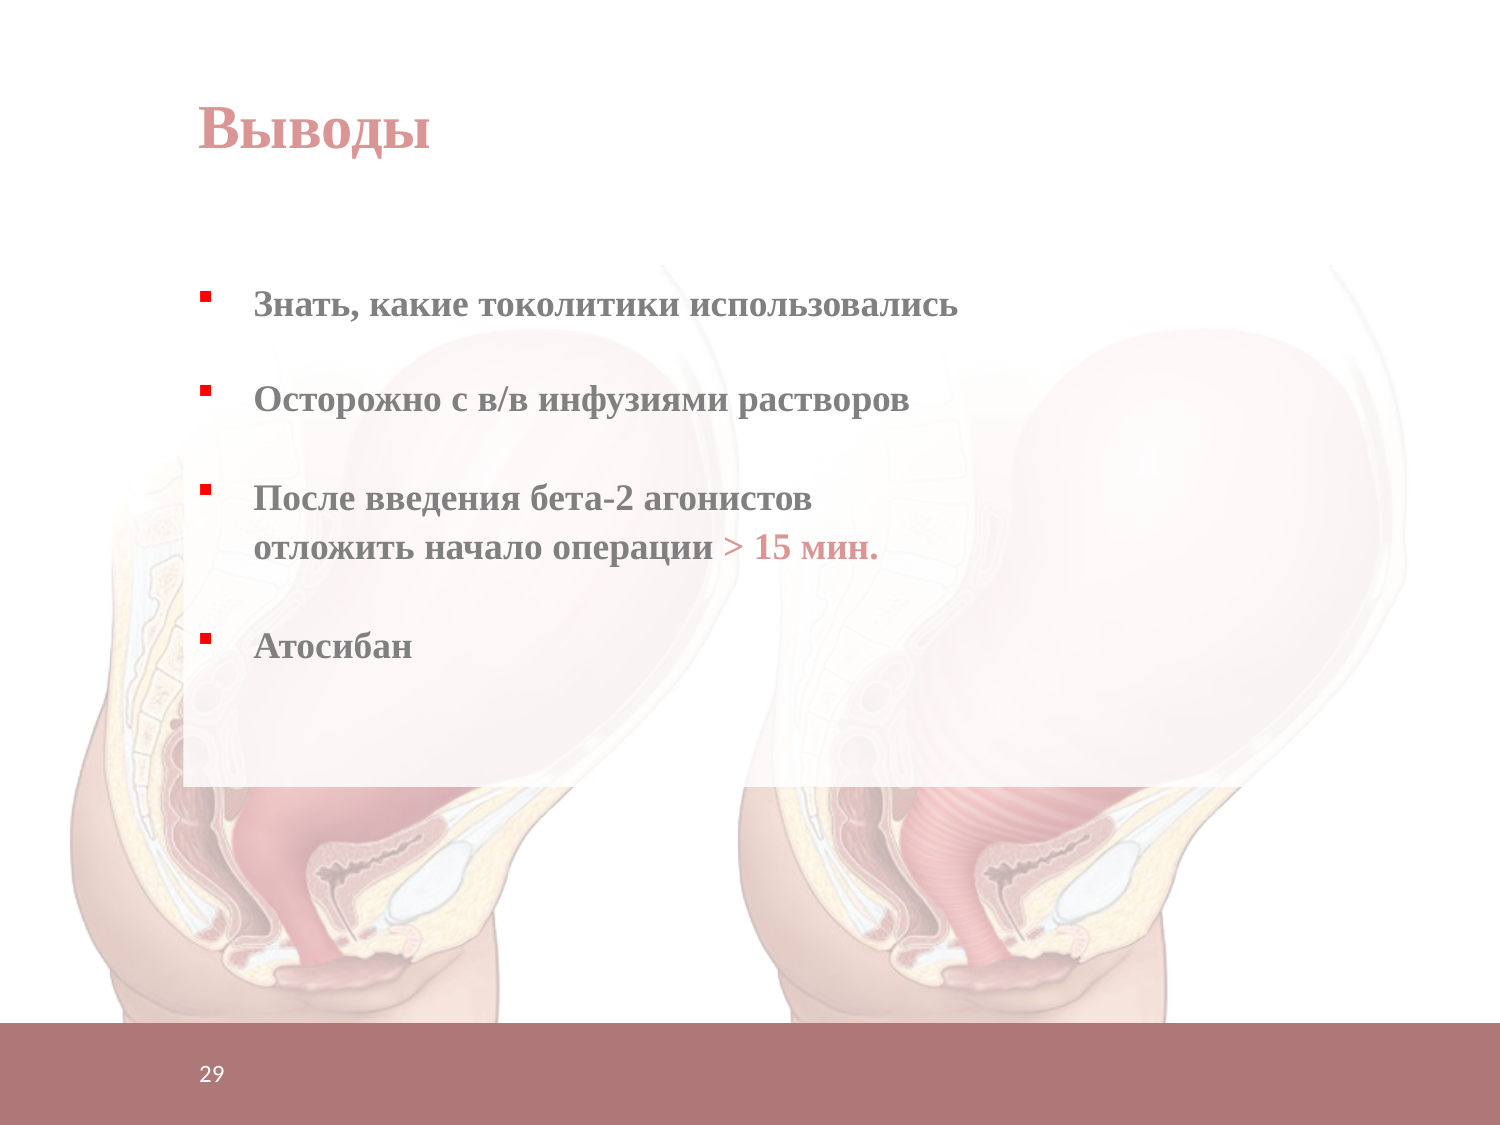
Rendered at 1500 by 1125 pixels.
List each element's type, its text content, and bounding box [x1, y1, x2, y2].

text_box Выводы [183, 78, 1460, 232]
text_box Знать, какие токолитики использовались Осторожно с в/в инфузиями растворов После введения бета-2 агонистов отложить начало операции > 15 мин. Атосибан [182, 267, 1081, 674]
text_box [181, 265, 1461, 789]
